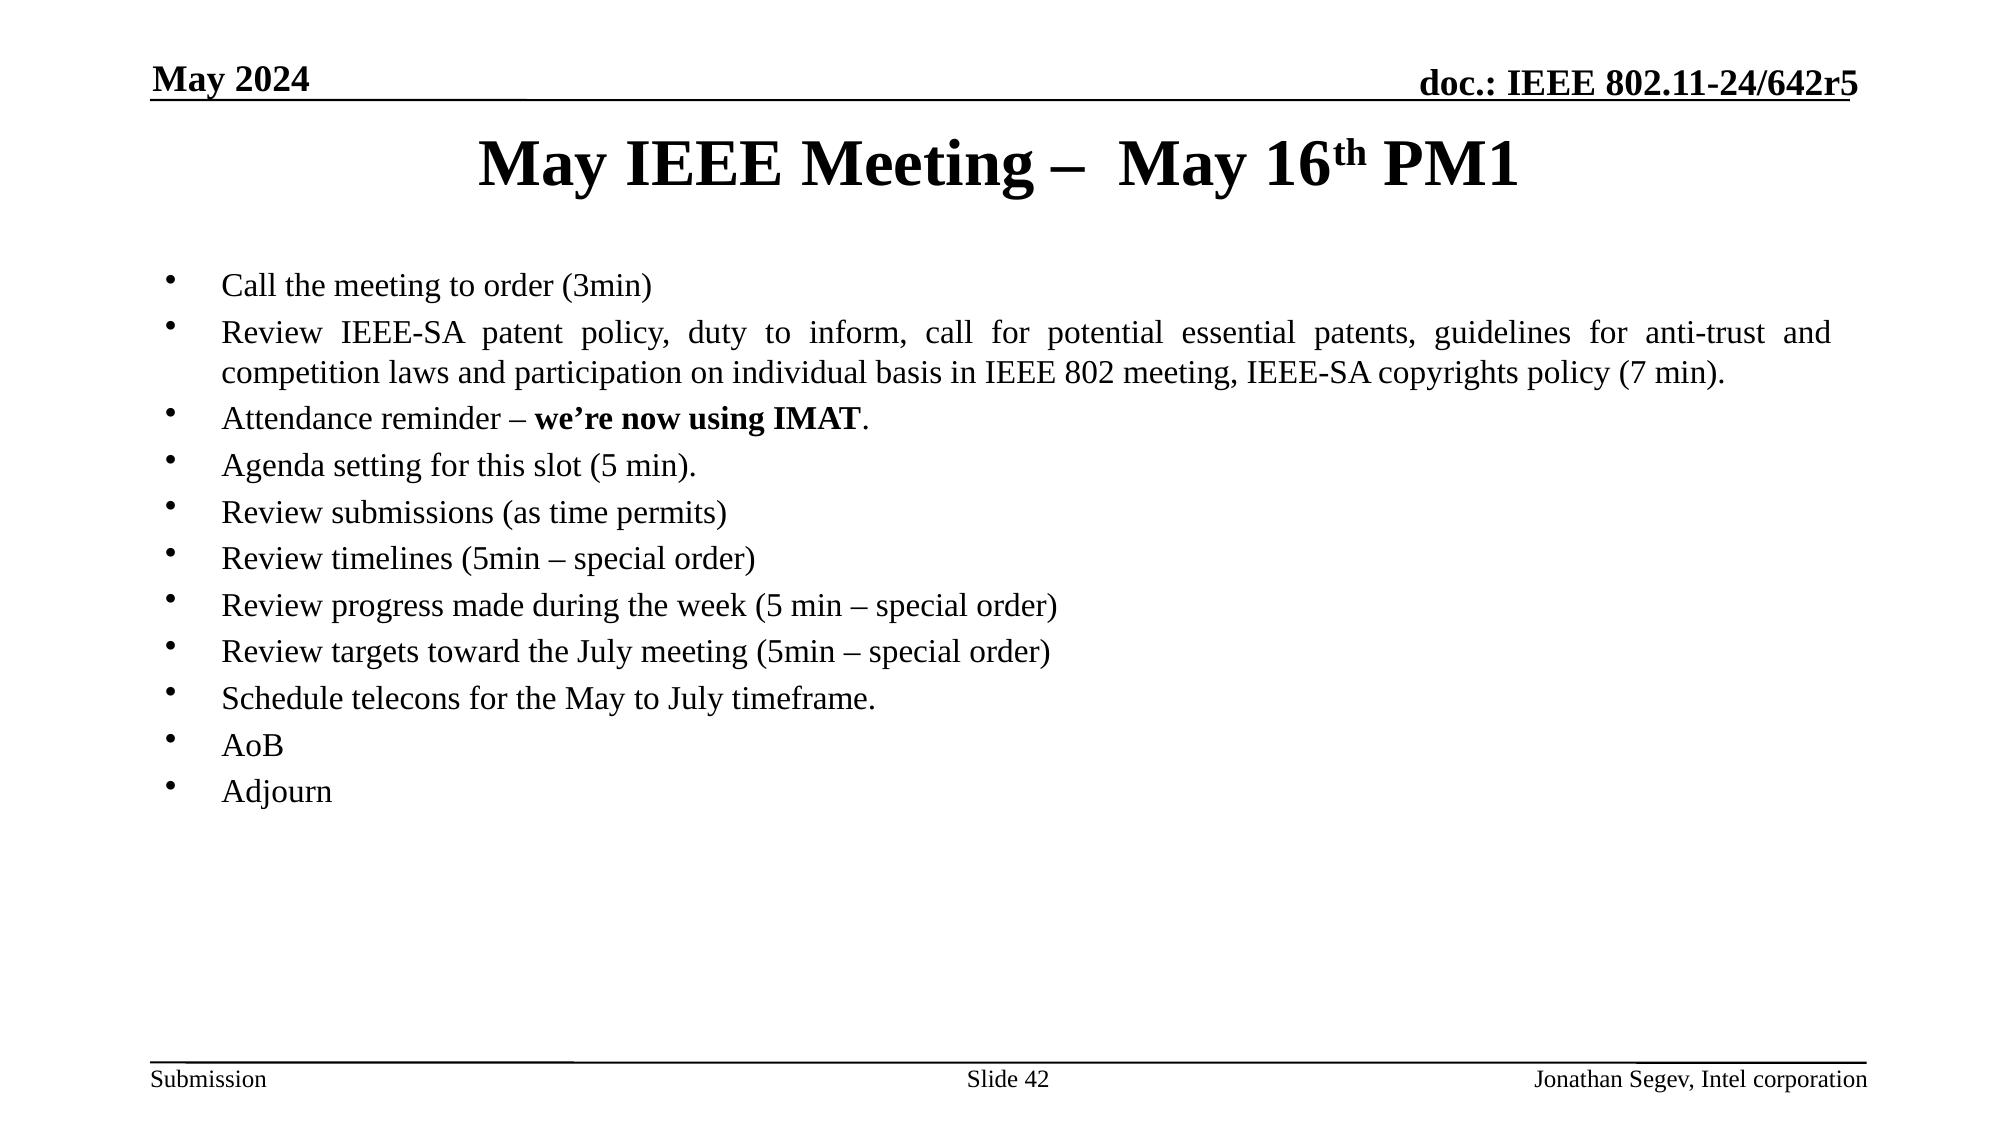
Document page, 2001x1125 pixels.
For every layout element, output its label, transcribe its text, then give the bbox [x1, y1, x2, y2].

footer Jonathan Segev, Intel corporation [1171, 1061, 1869, 1093]
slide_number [152, 54, 563, 100]
list Call the meeting to order (3min) Review IEEE-SA patent policy, duty to inform, call for potential essential patents, guidelines for anti-trust and competition laws and participation on individual basis in IEEE 802 meeting, IEEE-SA copyrights policy (7 min). Attendance reminder – we’re now using IMAT. Agenda setting for this slot (5 min). Review submissions (as time permits) Review timelines (5min – special order) Review progress made during the week (5 min – special order) Review targets toward the July meeting (5min – special order) Schedule telecons for the May to July timeframe. AoB Adjourn [149, 255, 1850, 1048]
title May IEEE Meeting – May 16th PM1 [149, 112, 1850, 205]
slide_number Slide 42 [950, 1061, 1067, 1123]
